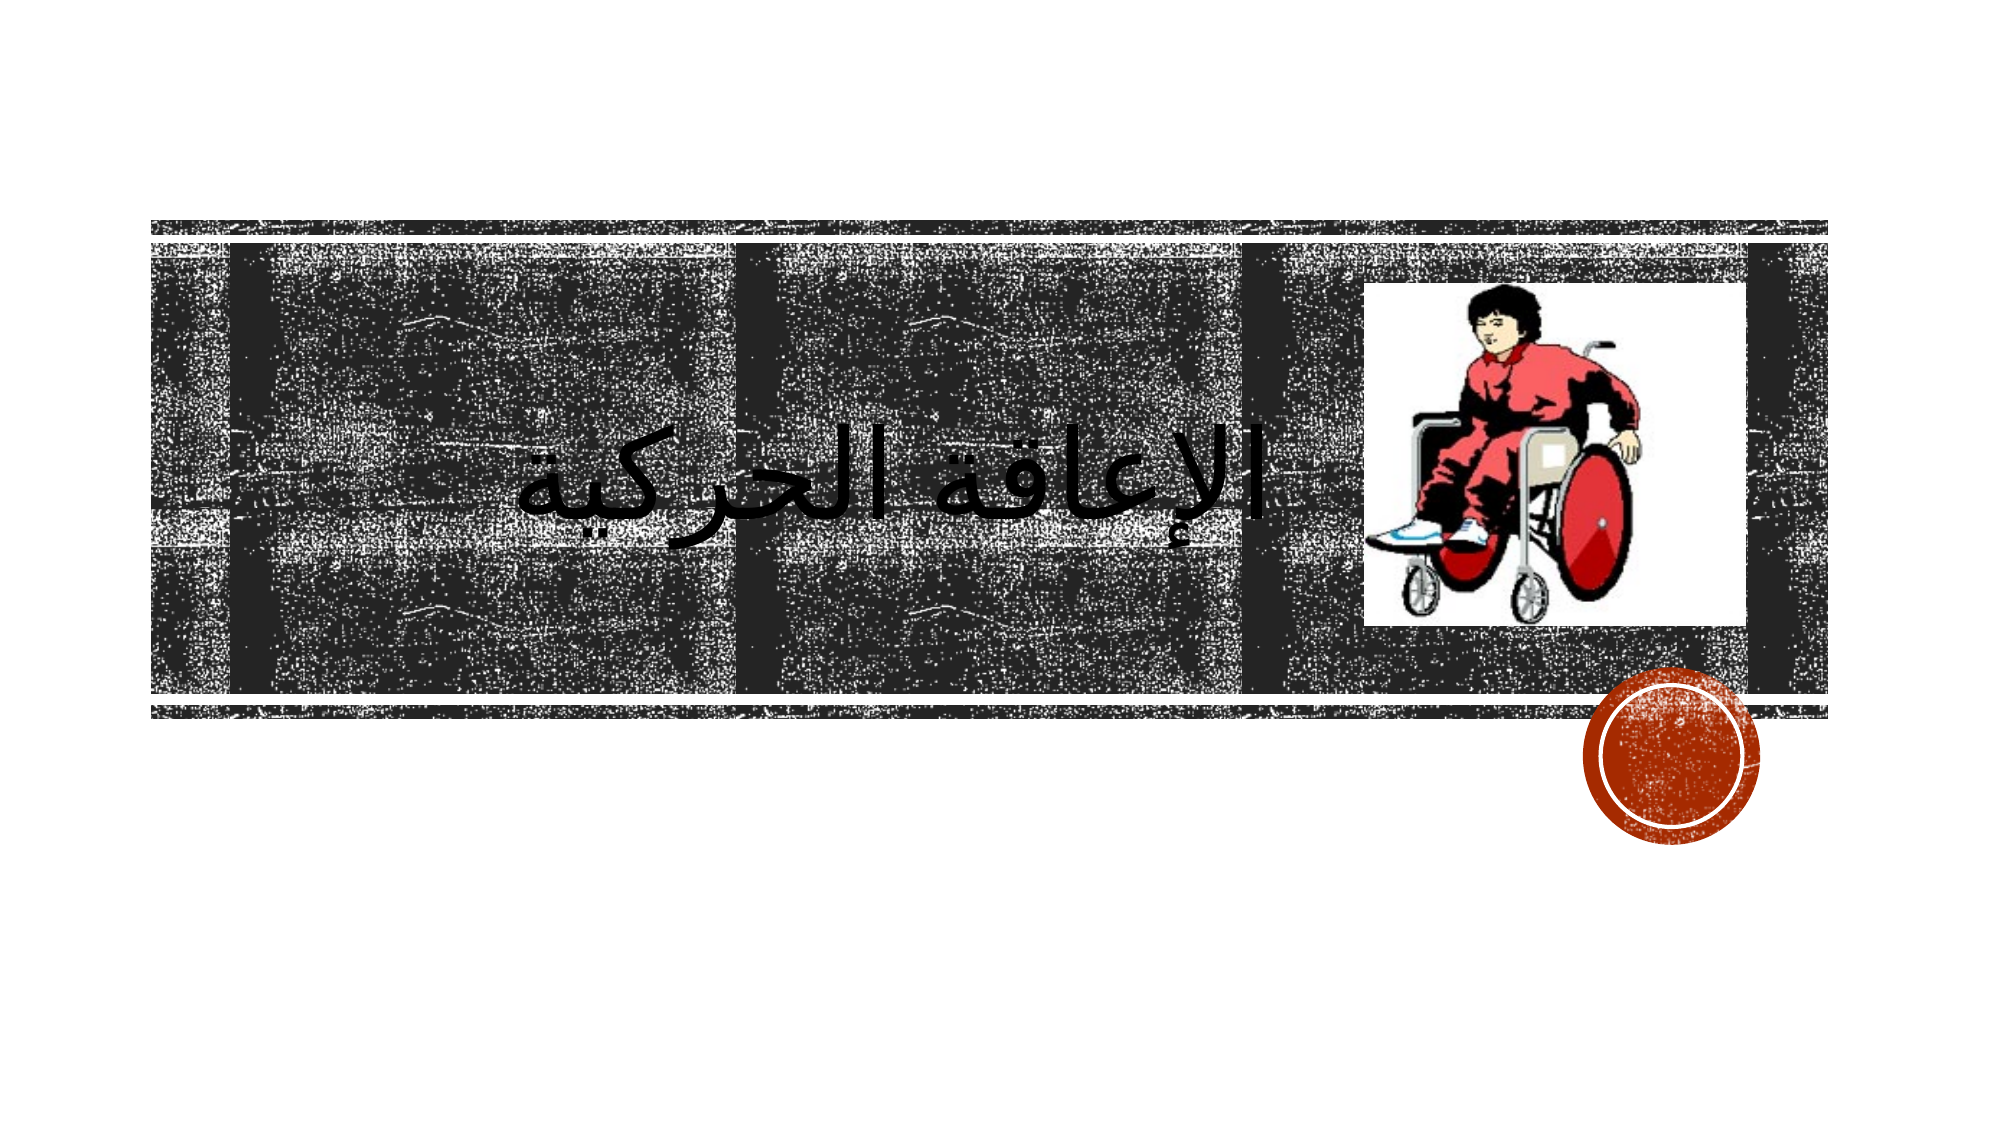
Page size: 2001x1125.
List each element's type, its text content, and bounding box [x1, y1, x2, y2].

title الإعاقة الحركية [172, 234, 1808, 733]
picture [1364, 283, 1746, 626]
